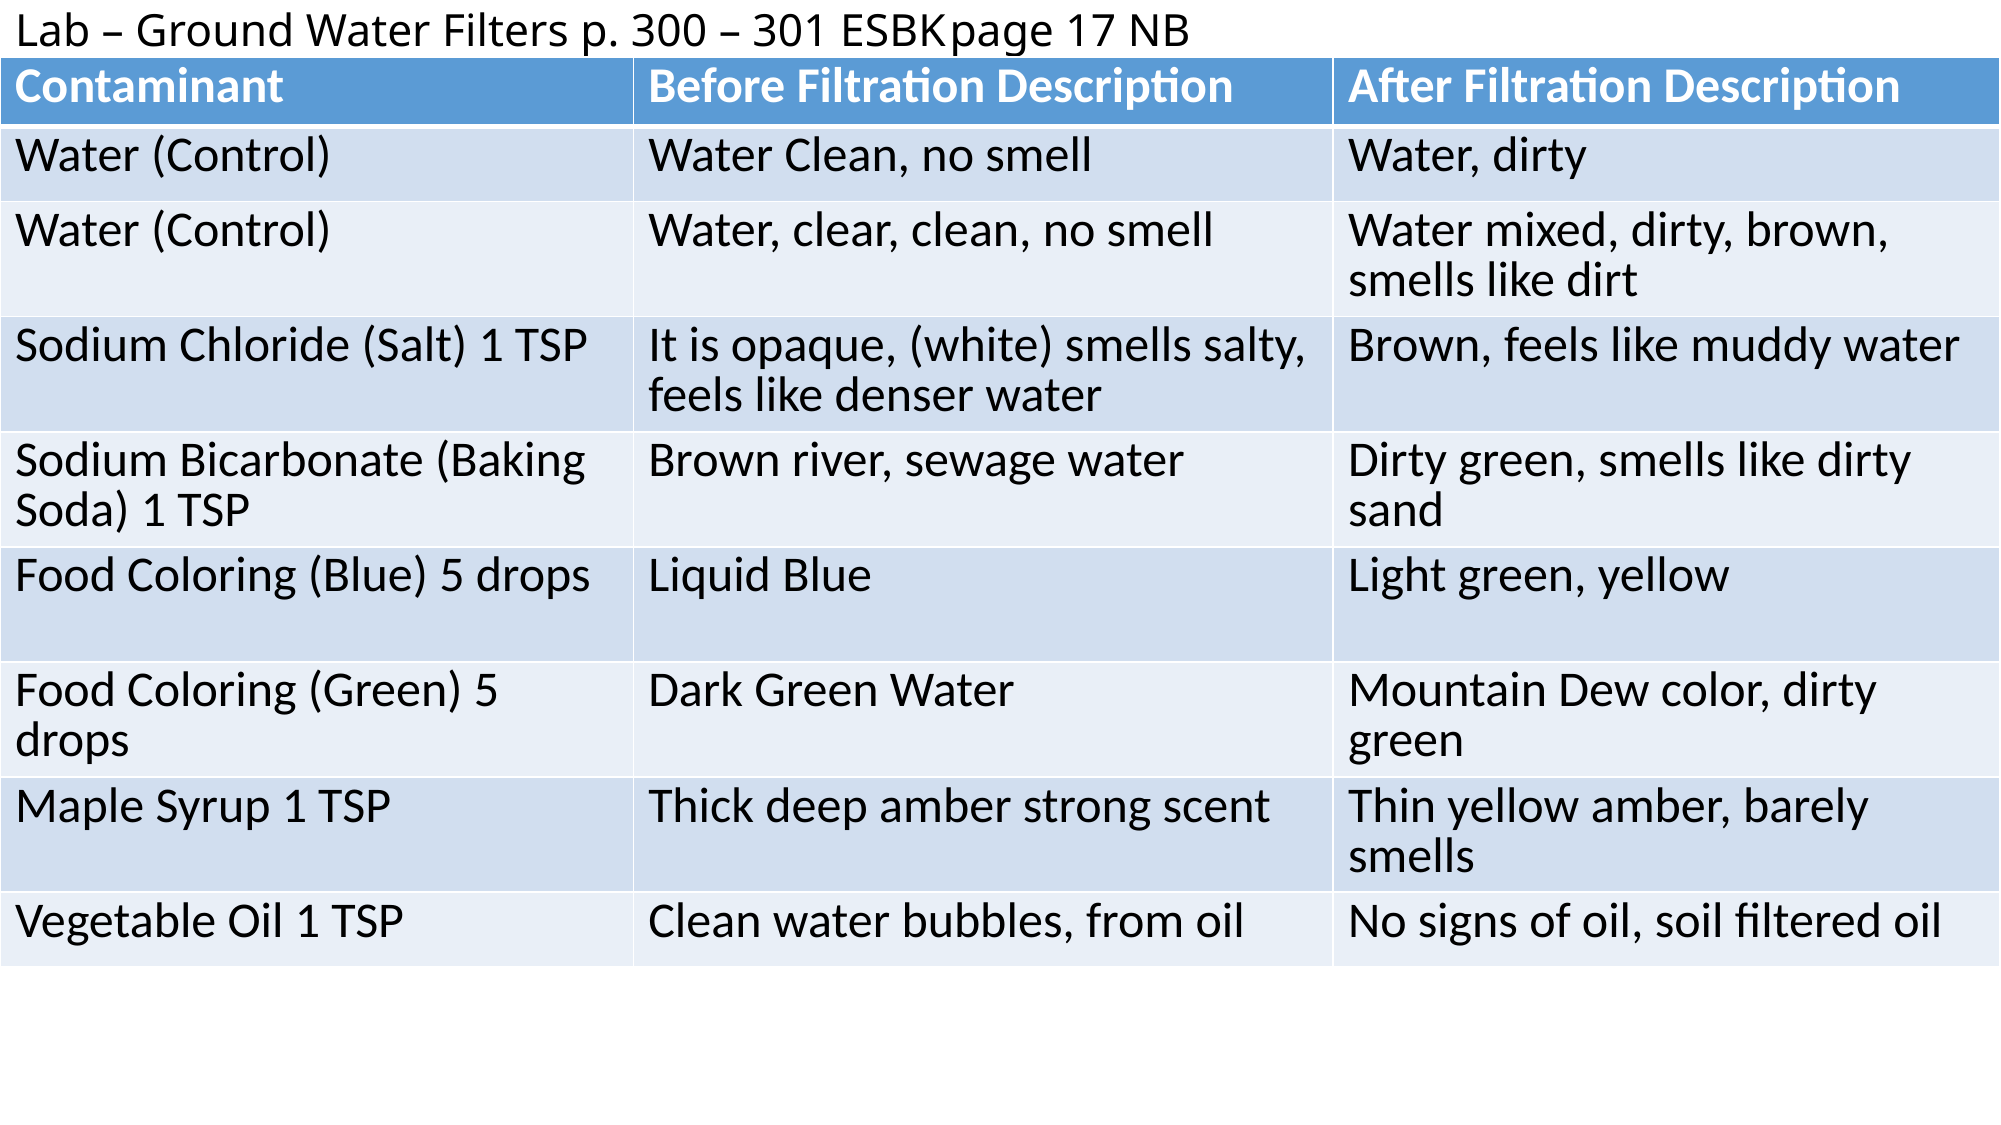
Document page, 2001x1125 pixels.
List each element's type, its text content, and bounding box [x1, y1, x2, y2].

table_cell Clean water bubbles, from oil [634, 893, 1332, 966]
table_cell Water, dirty [1334, 129, 1999, 201]
table_header Contaminant [1, 58, 633, 124]
table_cell Dark Green Water [634, 663, 1332, 776]
table_header Before Filtration Description [634, 58, 1332, 124]
table_cell Brown river, sewage water [634, 433, 1332, 546]
table_cell Light green, yellow [1334, 548, 1999, 661]
table_cell It is opaque, (white) smells salty, feels like denser water [634, 317, 1332, 431]
title Lab – Ground Water Filters p. 300 – 301 ESBK page 17 NB [0, 0, 1861, 56]
table_cell Thick deep amber strong scent [634, 778, 1332, 891]
table_cell Water Clean, no smell [634, 129, 1332, 201]
table_header After Filtration Description [1334, 58, 1999, 124]
table_cell Brown, feels like muddy water [1334, 317, 1999, 431]
table_cell Sodium Bicarbonate (Baking Soda) 1 TSP [1, 433, 633, 546]
table_cell Water (Control) [1, 129, 633, 201]
table_cell Liquid Blue [634, 548, 1332, 661]
table_cell Thin yellow amber, barely smells [1334, 778, 1999, 891]
table_cell Water, clear, clean, no smell [634, 202, 1332, 316]
table_cell Sodium Chloride (Salt) 1 TSP [1, 317, 633, 431]
table_cell Water (Control) [1, 202, 633, 316]
table_cell Water mixed, dirty, brown, smells like dirt [1334, 202, 1999, 316]
table_cell No signs of oil, soil filtered oil [1334, 893, 1999, 966]
table_cell Mountain Dew color, dirty green [1334, 663, 1999, 776]
table_cell Food Coloring (Blue) 5 drops [1, 548, 633, 661]
table_cell Dirty green, smells like dirty sand [1334, 433, 1999, 546]
table_cell Maple Syrup 1 TSP [1, 778, 633, 891]
table_cell Food Coloring (Green) 5 drops [1, 663, 633, 776]
table_cell Vegetable Oil 1 TSP [1, 893, 633, 966]
